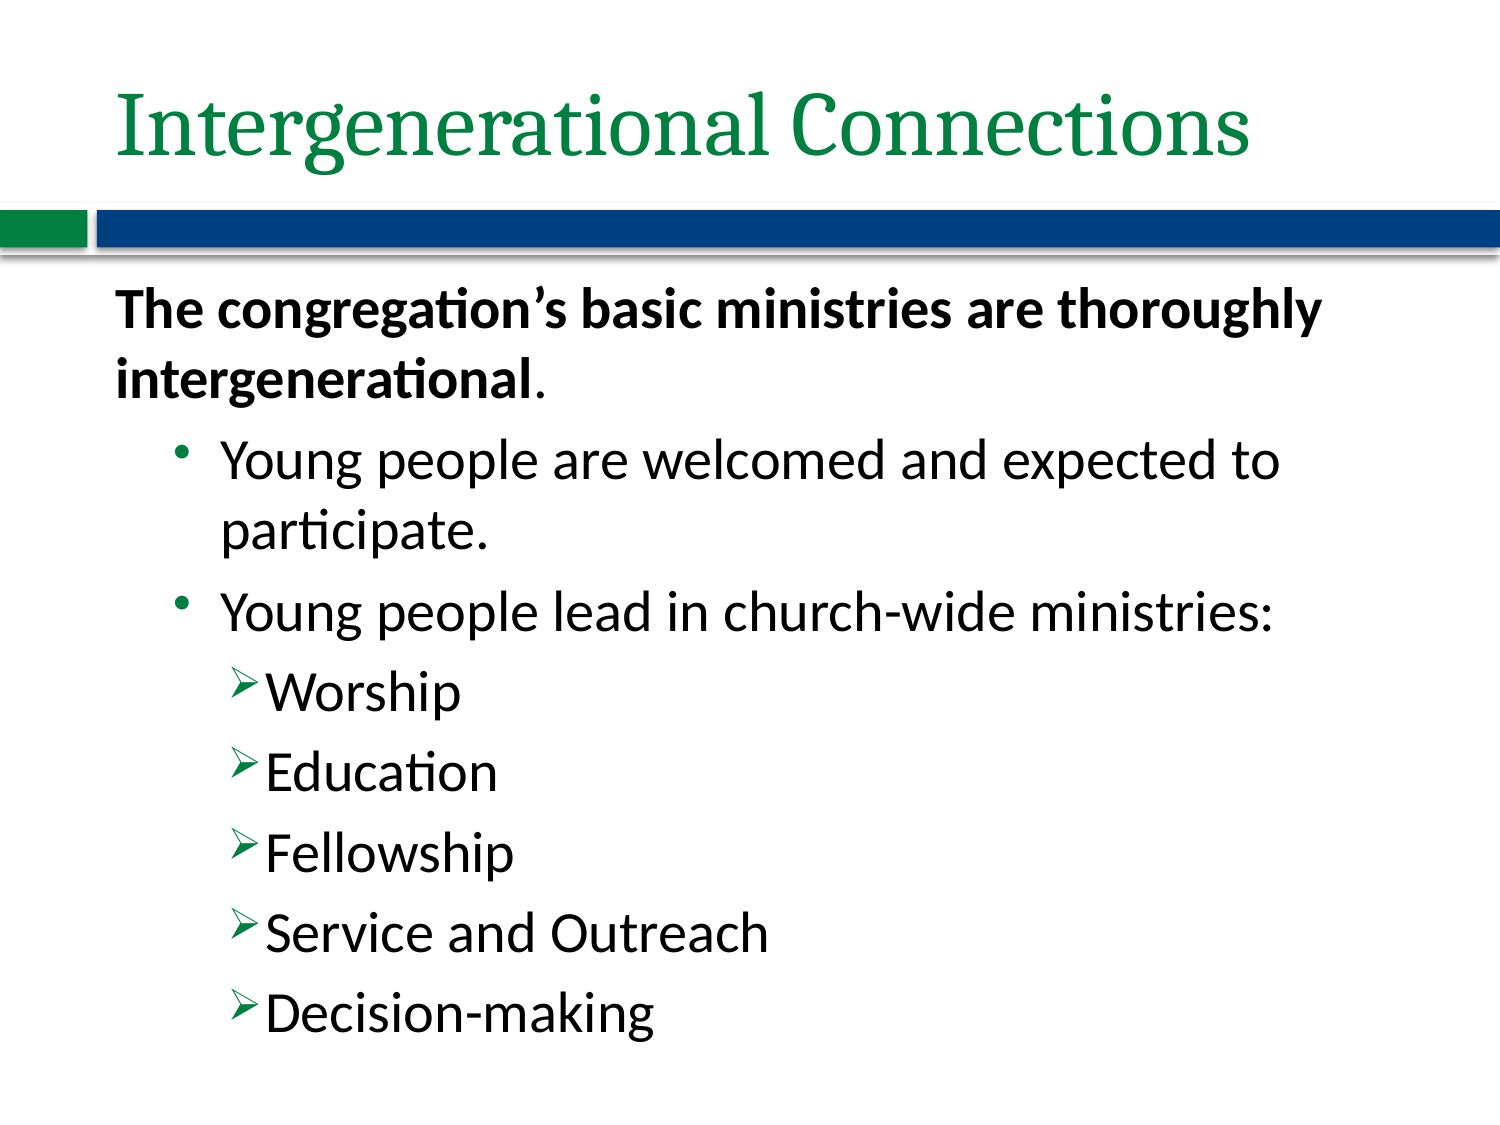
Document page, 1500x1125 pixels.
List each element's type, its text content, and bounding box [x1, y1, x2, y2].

title Intergenerational Connections [100, 37, 1438, 200]
list The congregation’s basic ministries are thoroughly intergenerational. Young people are welcomed and expected to participate. Young people lead in church-wide ministries: Worship Education Fellowship Service and Outreach Decision-making [100, 262, 1438, 1086]
